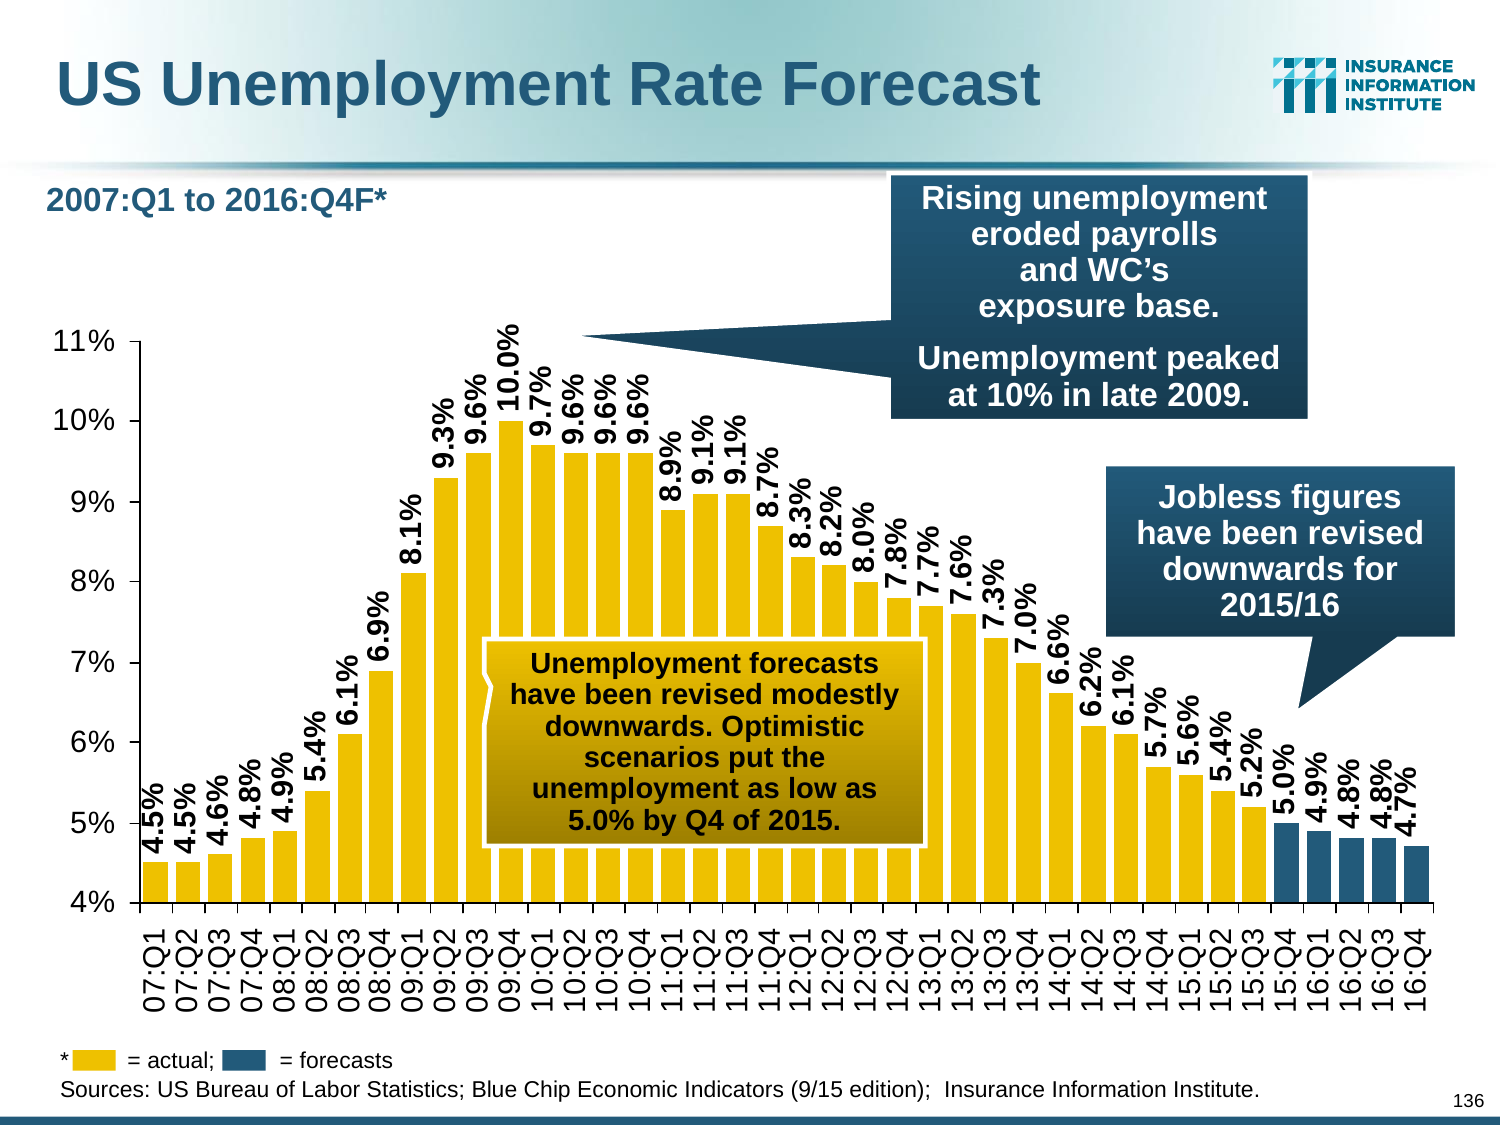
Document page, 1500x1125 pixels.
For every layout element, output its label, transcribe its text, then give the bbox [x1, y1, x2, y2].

text_box * = actual; = forecasts Sources: US Bureau of Labor Statistics; Blue Chip Economic Indicators (9/15 edition); Insurance Information Institute. [0, 1050, 1395, 1125]
slide_number 136 [1410, 1091, 1485, 1112]
title US Unemployment Rate Forecast [48, 14, 1264, 157]
picture [0, 0, 1500, 189]
text_box Rising unemployment eroded payrolls and WC’s exposure base. Unemployment peaked at 10% in late 2009. [888, 219, 1311, 306]
text_box [222, 1050, 266, 1071]
text_box [72, 1050, 116, 1071]
text_box Jobless figures have been revised downwards for 2015/16 [1446, 464, 1458, 640]
text_box Rising unemployment eroded payrolls and WC’s exposure base. Unemployment peaked at 10% in late 2009. [888, 173, 1311, 182]
text_box 2007:Q1 to 2016:Q4F* [46, 182, 1395, 219]
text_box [39, 307, 1442, 1027]
